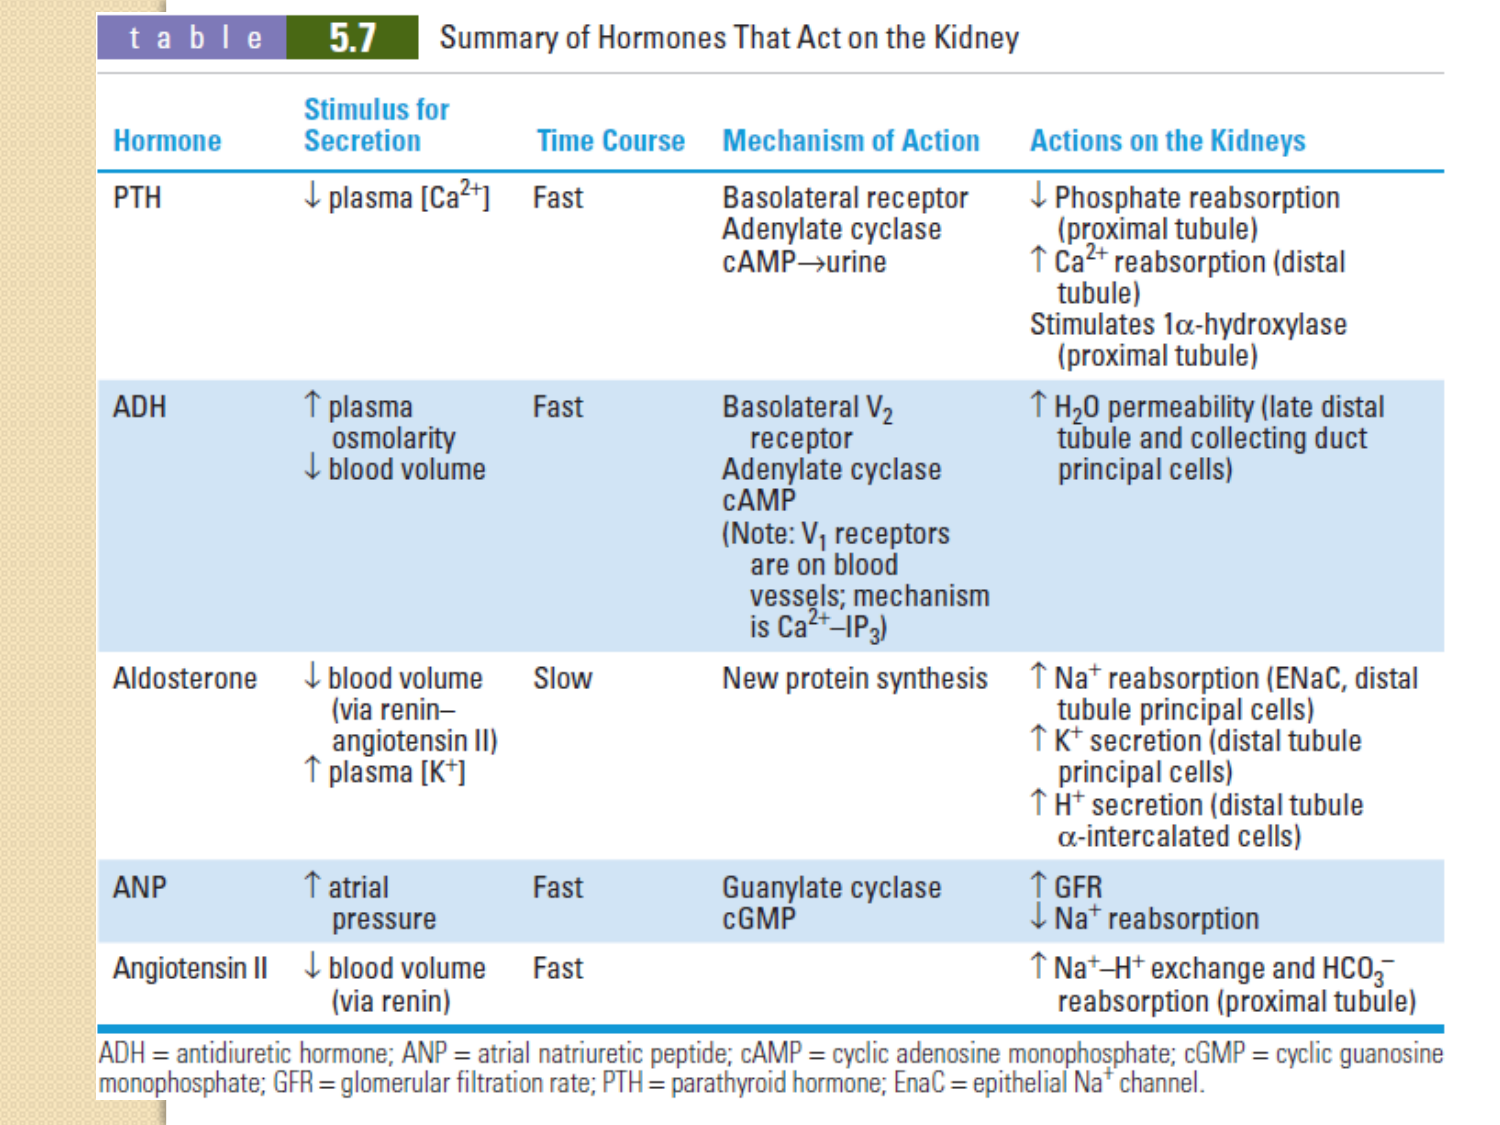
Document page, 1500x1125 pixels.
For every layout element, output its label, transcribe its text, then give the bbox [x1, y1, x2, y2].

slide_number 1 [1413, 1034, 1488, 1113]
picture [95, 12, 1463, 1101]
